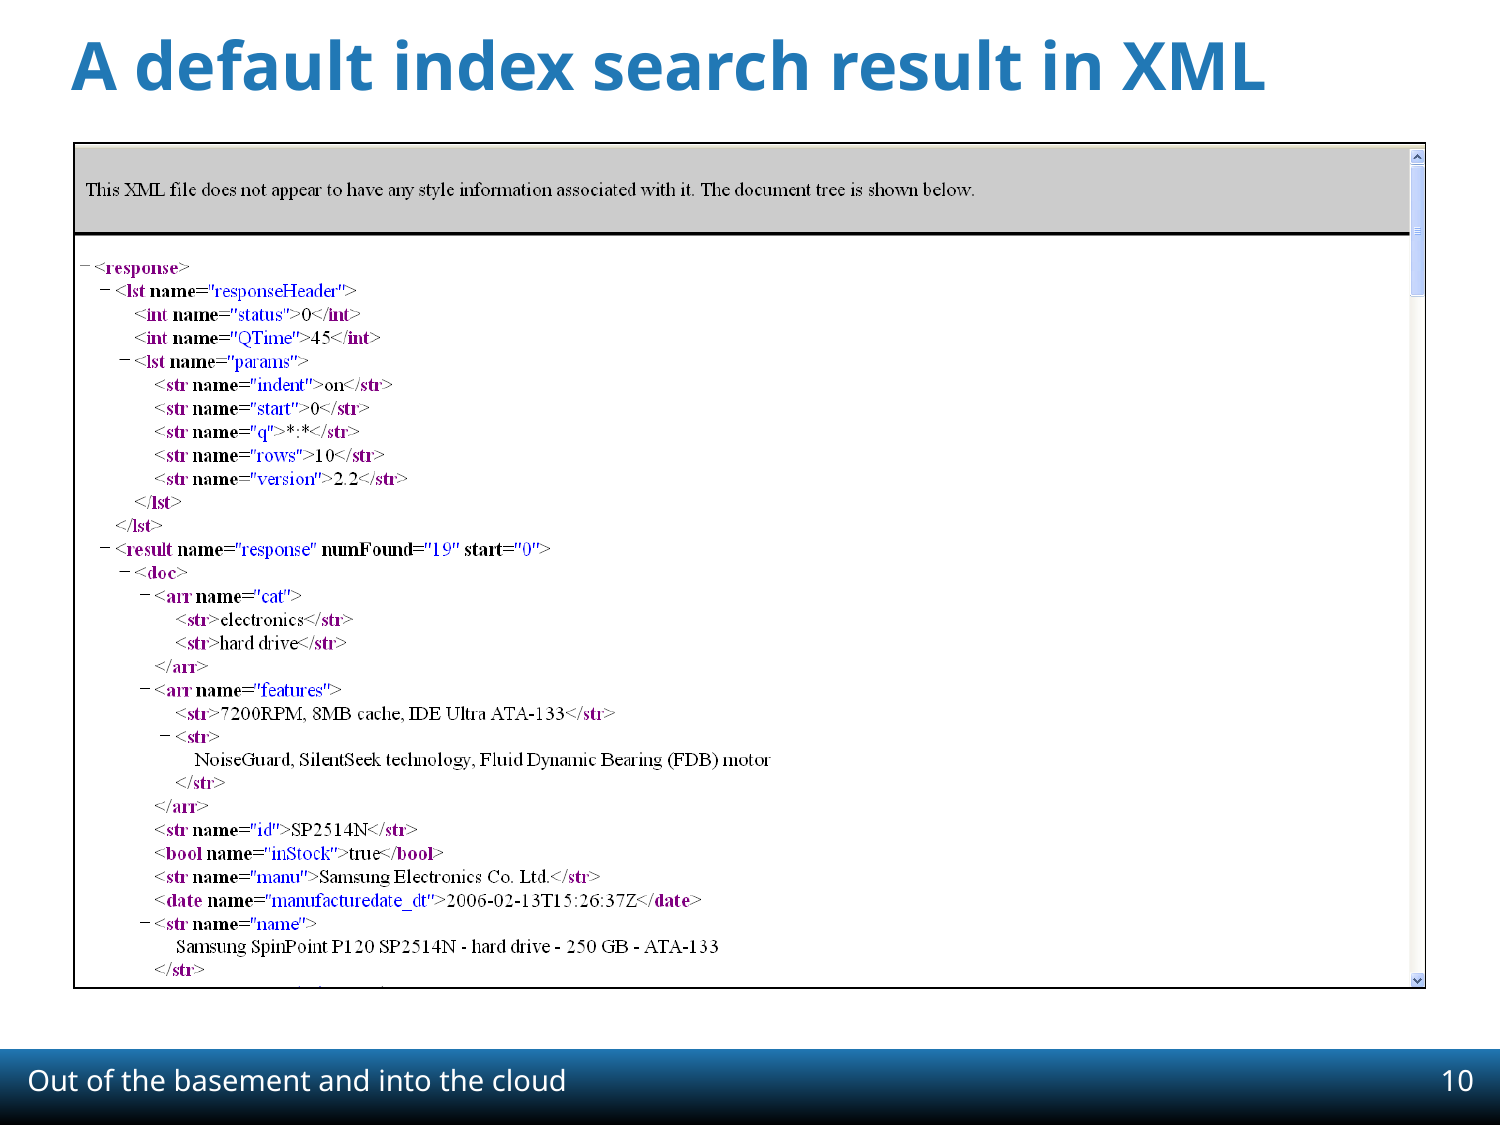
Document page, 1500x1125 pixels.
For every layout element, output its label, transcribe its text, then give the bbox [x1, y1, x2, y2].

picture [74, 143, 1426, 988]
title A default index search result in XML [71, 23, 1388, 145]
